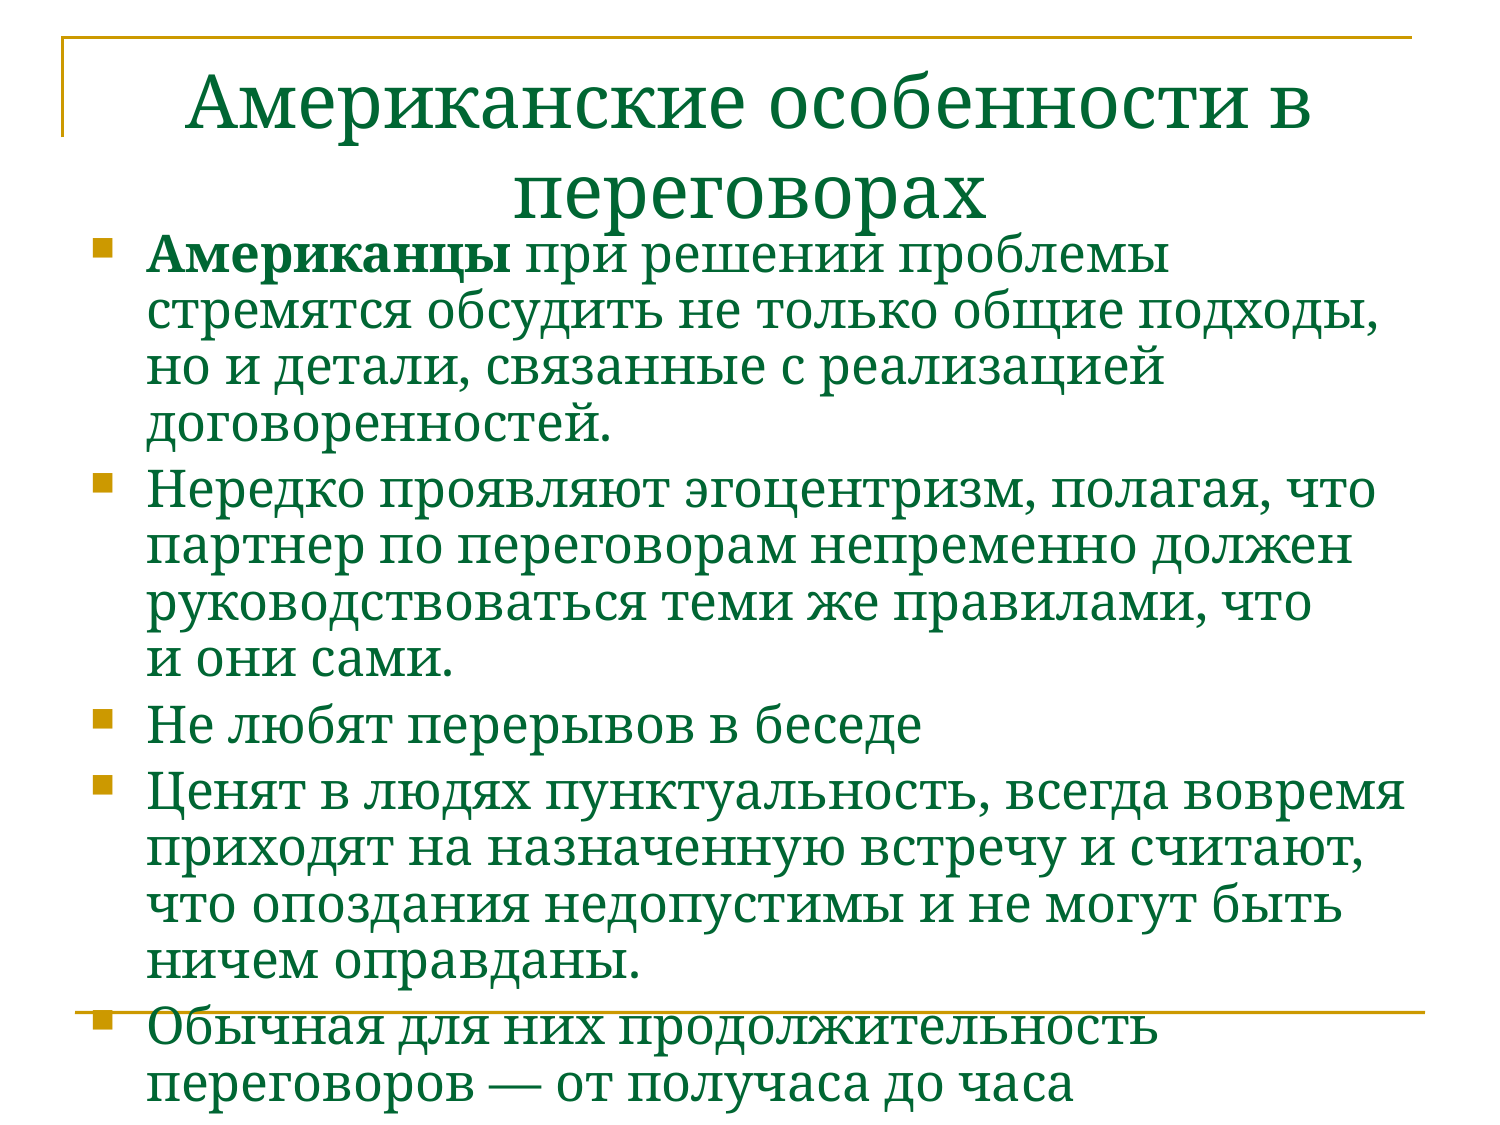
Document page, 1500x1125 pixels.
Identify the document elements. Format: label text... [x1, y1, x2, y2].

list Американцы при решении проблемы стремятся обсудить не только общие подходы, но и детали, связанные с реализацией договоренностей. Нередко проявляют эгоцентризм, полагая, что партнер по переговорам непременно должен руководствоваться теми же правилами, что и они сами. Не любят перерывов в беседе Ценят в людях пунктуальность, всегда вовремя приходят на назначенную встречу и считают, что опоздания недопустимы и не могут быть ничем оправданы. Обычная для них продолжительность переговоров — от получаса до часа и предпочтительно один на один. [75, 220, 1425, 964]
title Американские особенности в переговорах [75, 45, 1425, 185]
